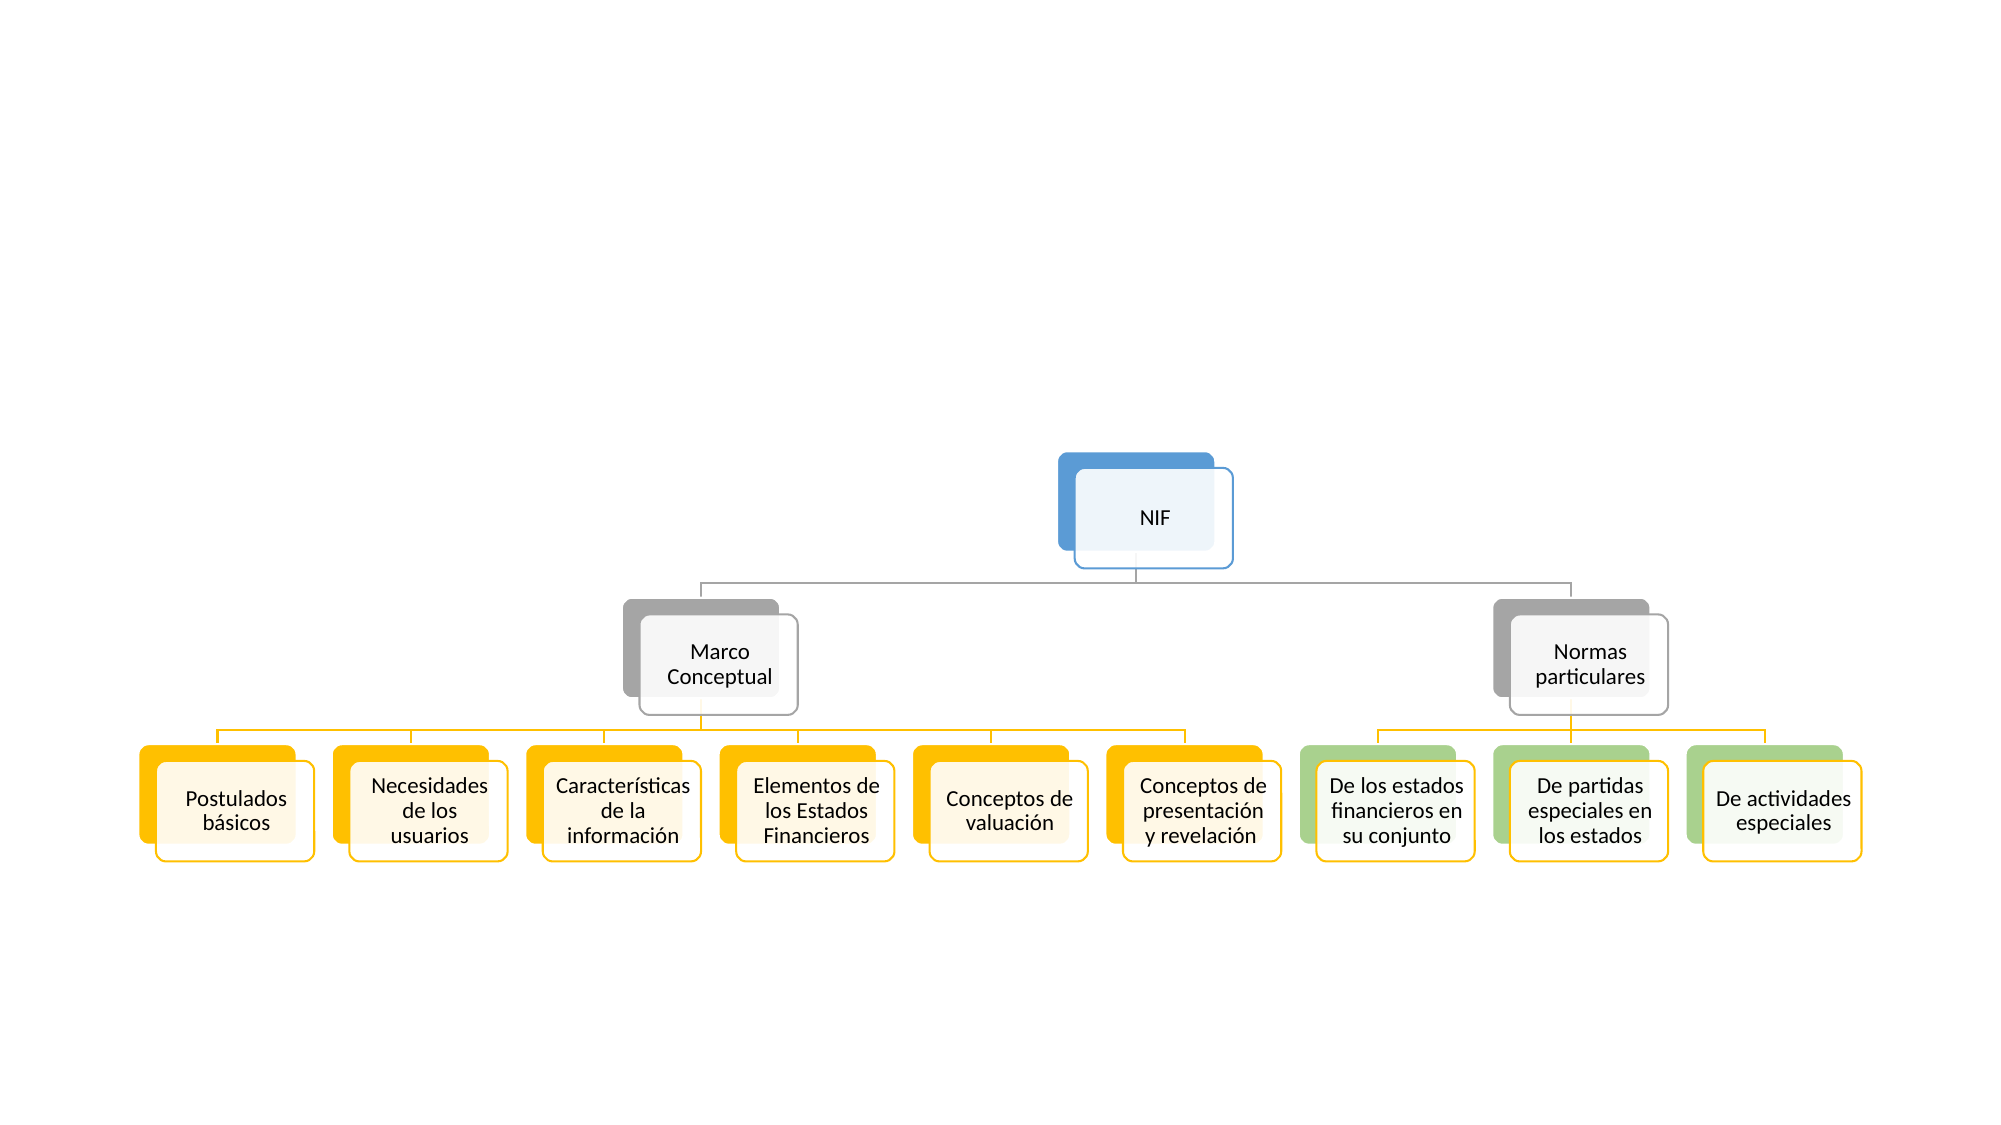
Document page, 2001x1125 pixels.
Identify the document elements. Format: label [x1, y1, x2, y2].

list [137, 299, 1863, 1014]
